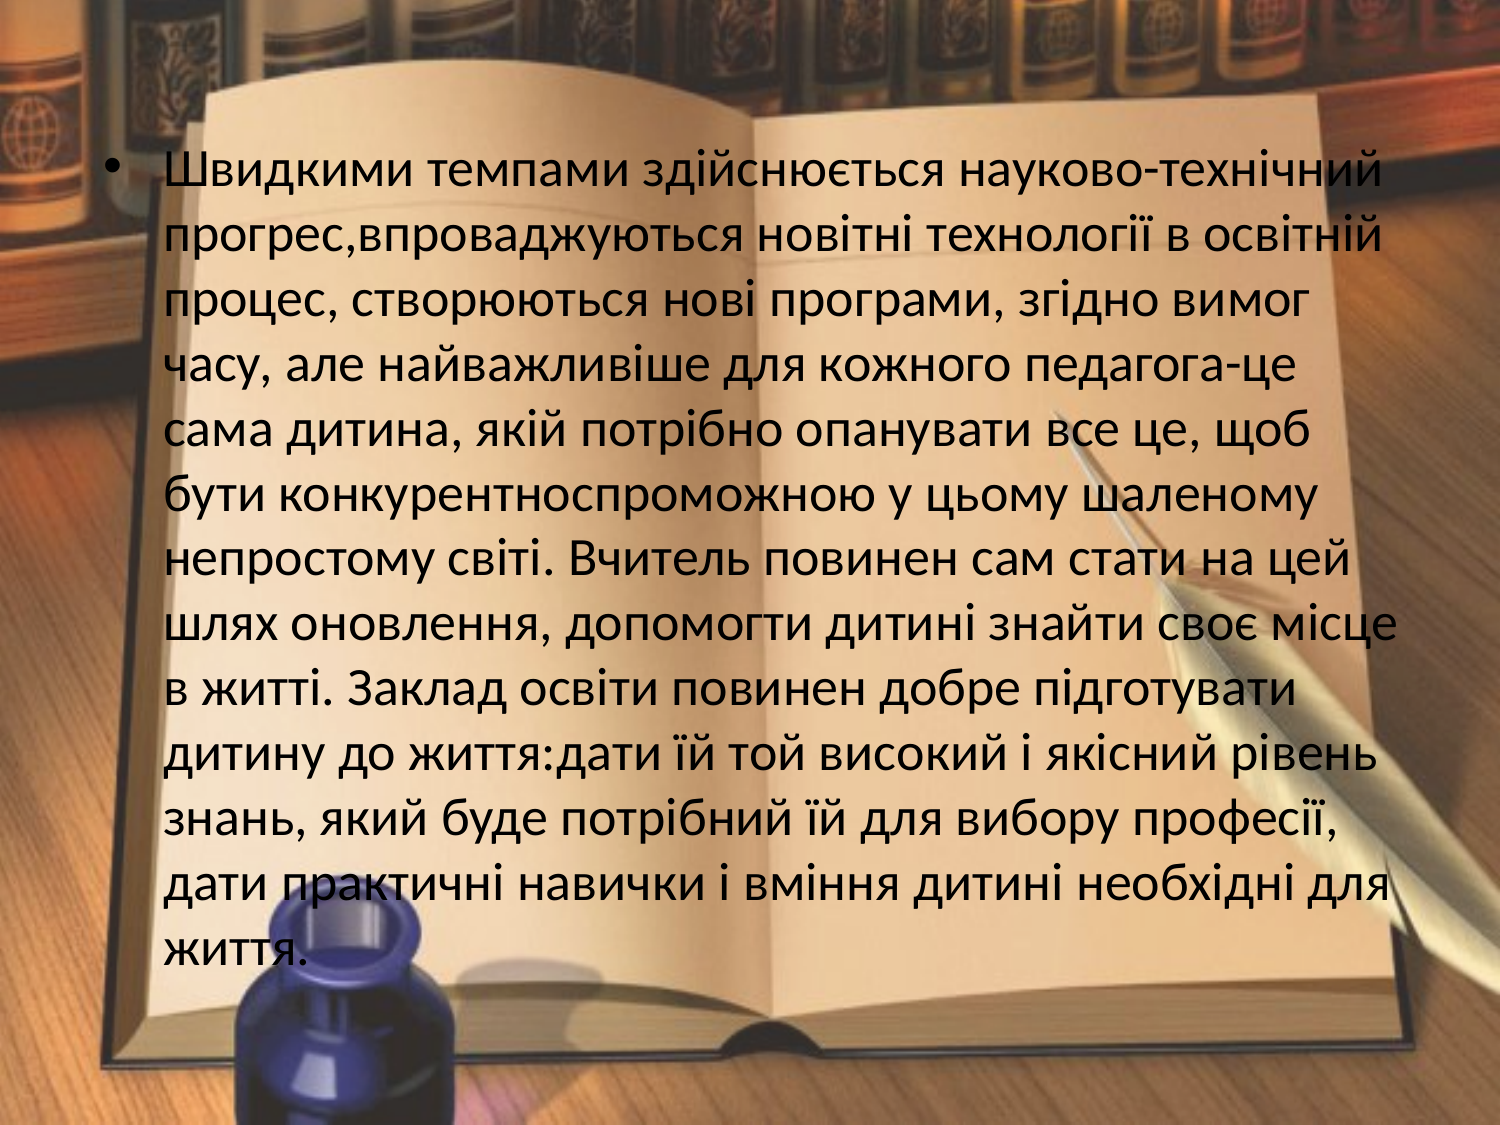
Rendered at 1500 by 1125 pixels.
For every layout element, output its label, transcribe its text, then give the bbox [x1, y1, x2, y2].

text_box Створено інклюзивний клас, введено посаду асистента вчителя у інклюзивному класі. Запроваджено індивідуальне навчання на дому для учениці 9 класу за станом здоров’я . [0, 0, 1500, 1125]
text_box Швидкими темпами здійснюється науково-технічний прогрес,впроваджуються новітні технології в освітній процес, створюються нові програми, згідно вимог часу, але найважливіше для кожного педагога-це сама дитина, якій потрібно опанувати все це, щоб бути конкурентноспроможною у цьому шаленому непростому світі. Вчитель повинен сам стати на цей шлях оновлення, допомогти дитині знайти своє місце в житті. Заклад освіти повинен добре підготувати дитину до життя:дати їй той високий і якісний рівень знань, який буде потрібний їй для вибору професії, дати практичні навички і вміння дитині необхідні для життя. [88, 125, 1425, 1041]
